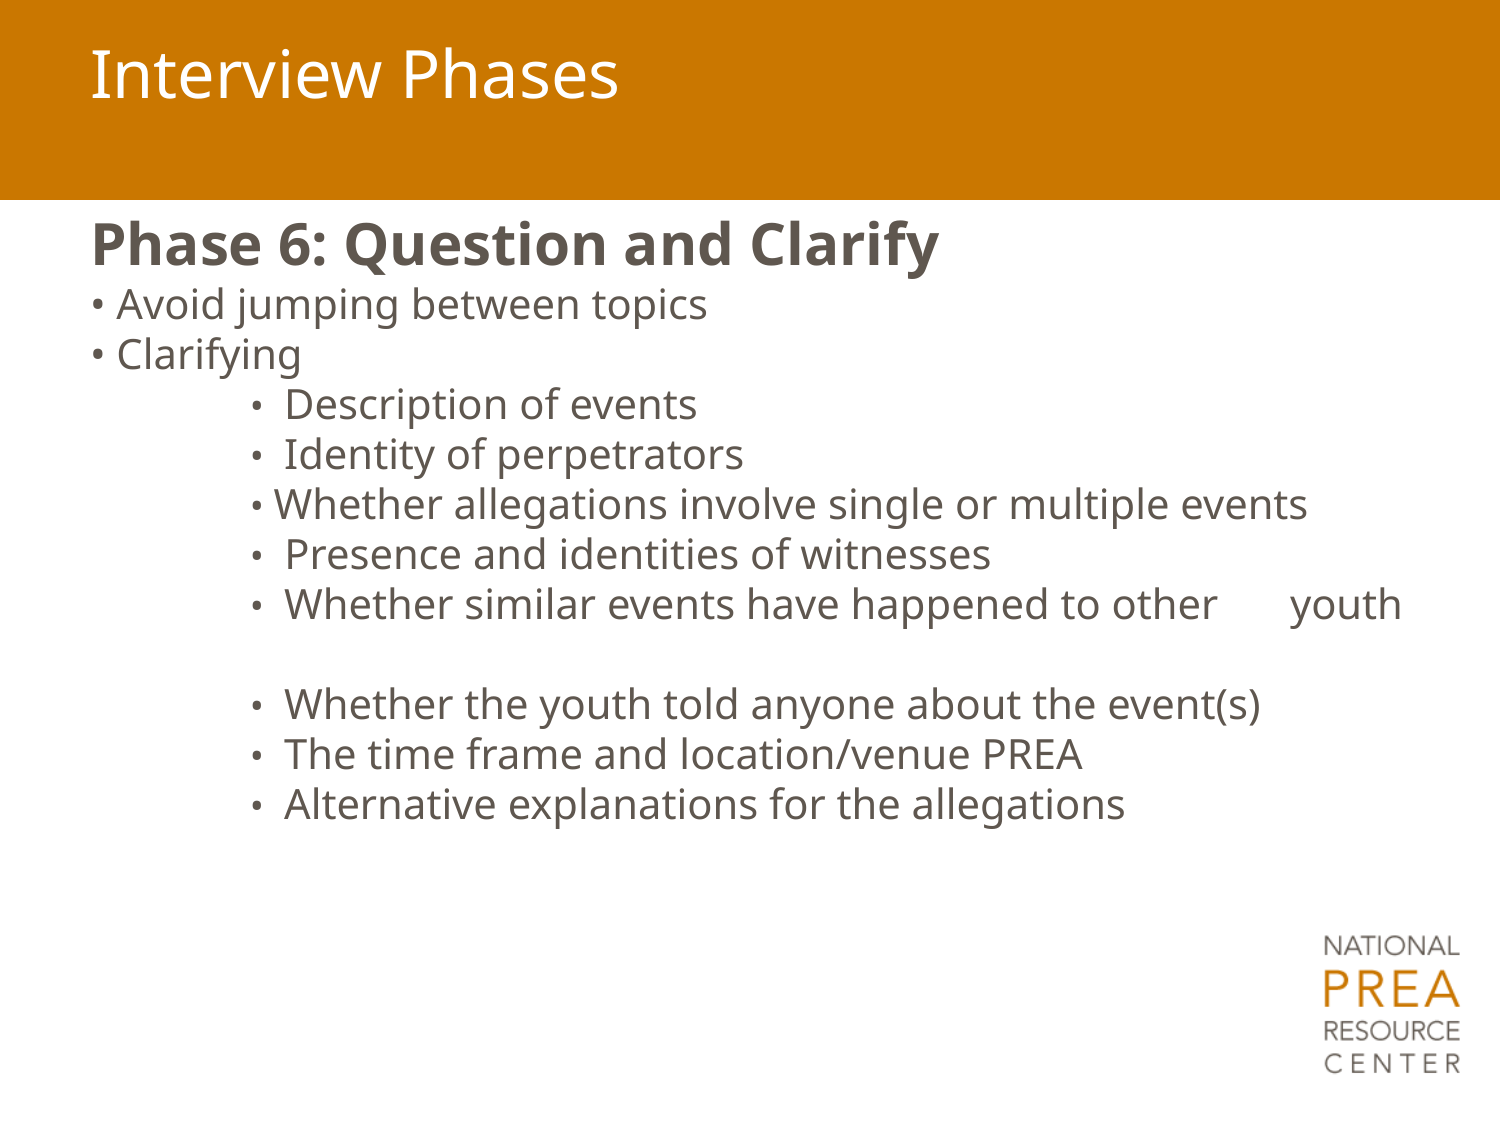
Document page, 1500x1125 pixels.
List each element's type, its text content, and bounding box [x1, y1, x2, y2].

picture [1312, 924, 1474, 1086]
list Phase 6: Question and Clarify • Avoid jumping between topics • Clarifying • Description of events • Identity of perpetrators • Whether allegations involve single or multiple events • Presence and identities of witnesses • Whether similar events have happened to other youth • Whether the youth told anyone about the event(s) • The time frame and location/venue PREA • Alternative explanations for the allegations [75, 200, 1425, 1005]
title Interview Phases [75, 13, 1425, 160]
